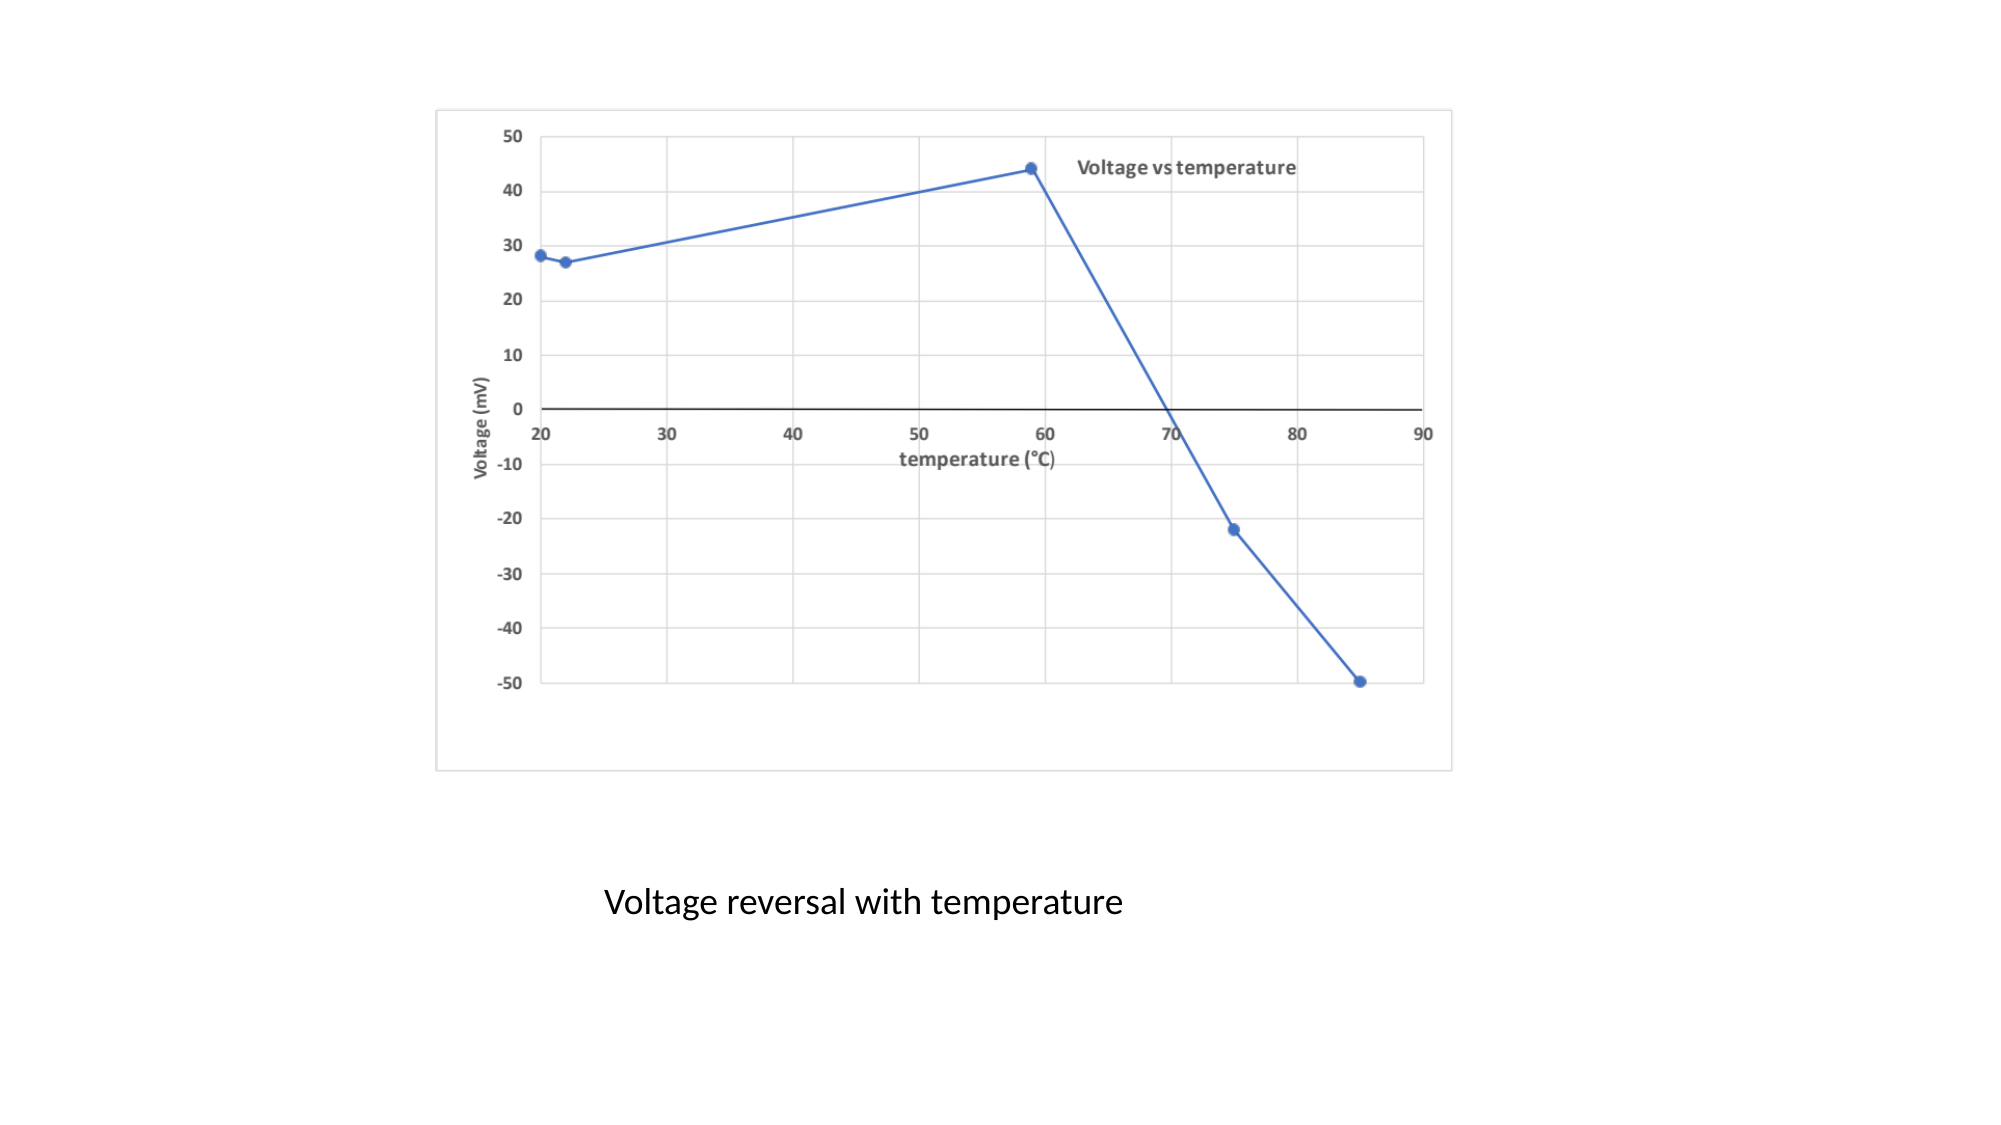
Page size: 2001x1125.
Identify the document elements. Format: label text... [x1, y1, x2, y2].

picture [362, 30, 1527, 853]
text_box Voltage reversal with temperature [589, 869, 1256, 930]
